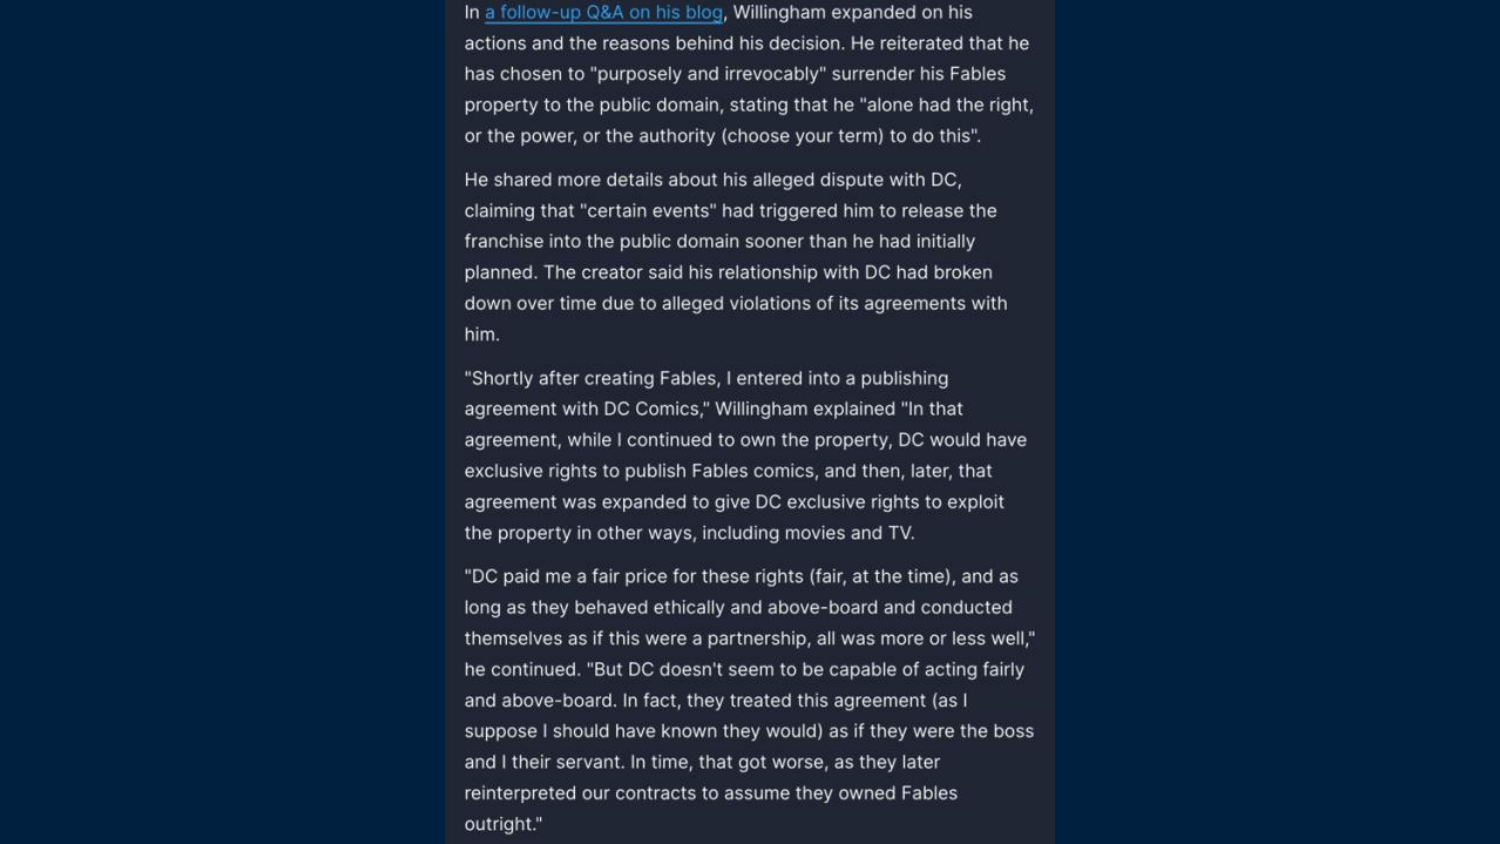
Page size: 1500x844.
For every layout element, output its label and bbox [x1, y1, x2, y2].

picture [444, 0, 1055, 844]
